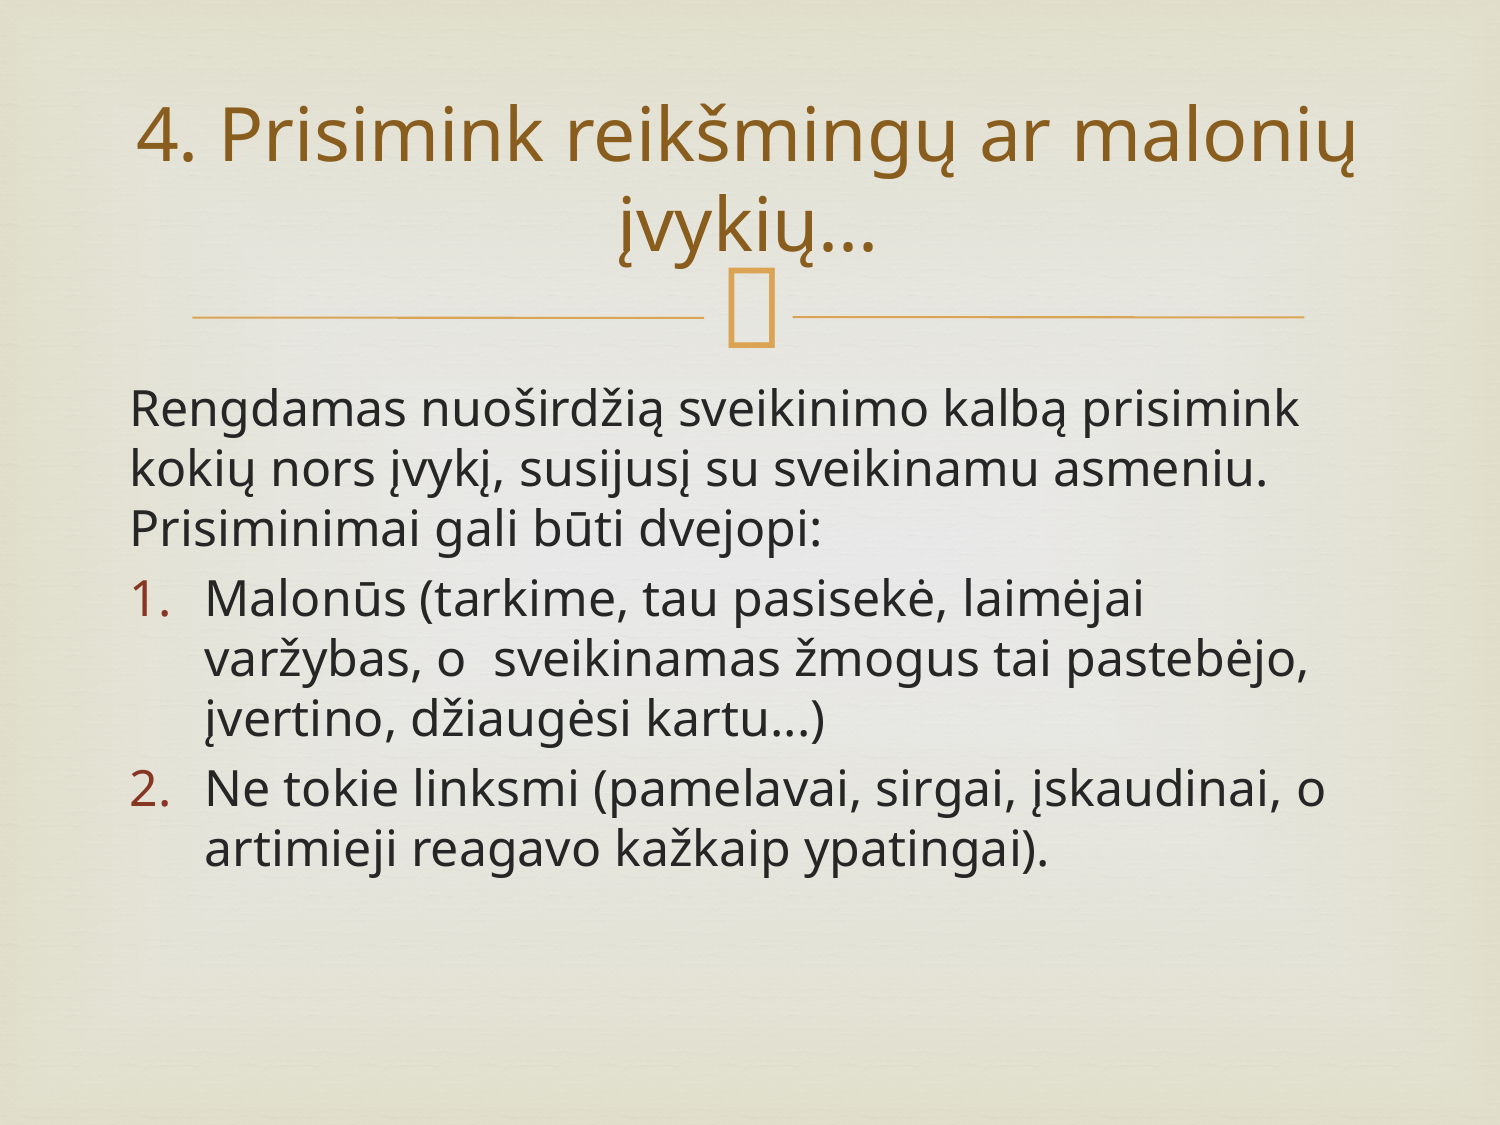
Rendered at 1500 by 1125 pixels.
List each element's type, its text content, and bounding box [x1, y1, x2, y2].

title 4. Prisimink reikšmingų ar malonių įvykių... [112, 90, 1385, 263]
list Rengdamas nuoširdžią sveikinimo kalbą prisimink kokių nors įvykį, susijusį su sveikinamu asmeniu. Prisiminimai gali būti dvejopi: Malonūs (tarkime, tau pasisekė, laimėjai varžybas, o sveikinamas žmogus tai pastebėjo, įvertino, džiaugėsi kartu...) Ne tokie linksmi (pamelavai, sirgai, įskaudinai, o artimieji reagavo kažkaip ypatingai). [114, 368, 1386, 1005]
